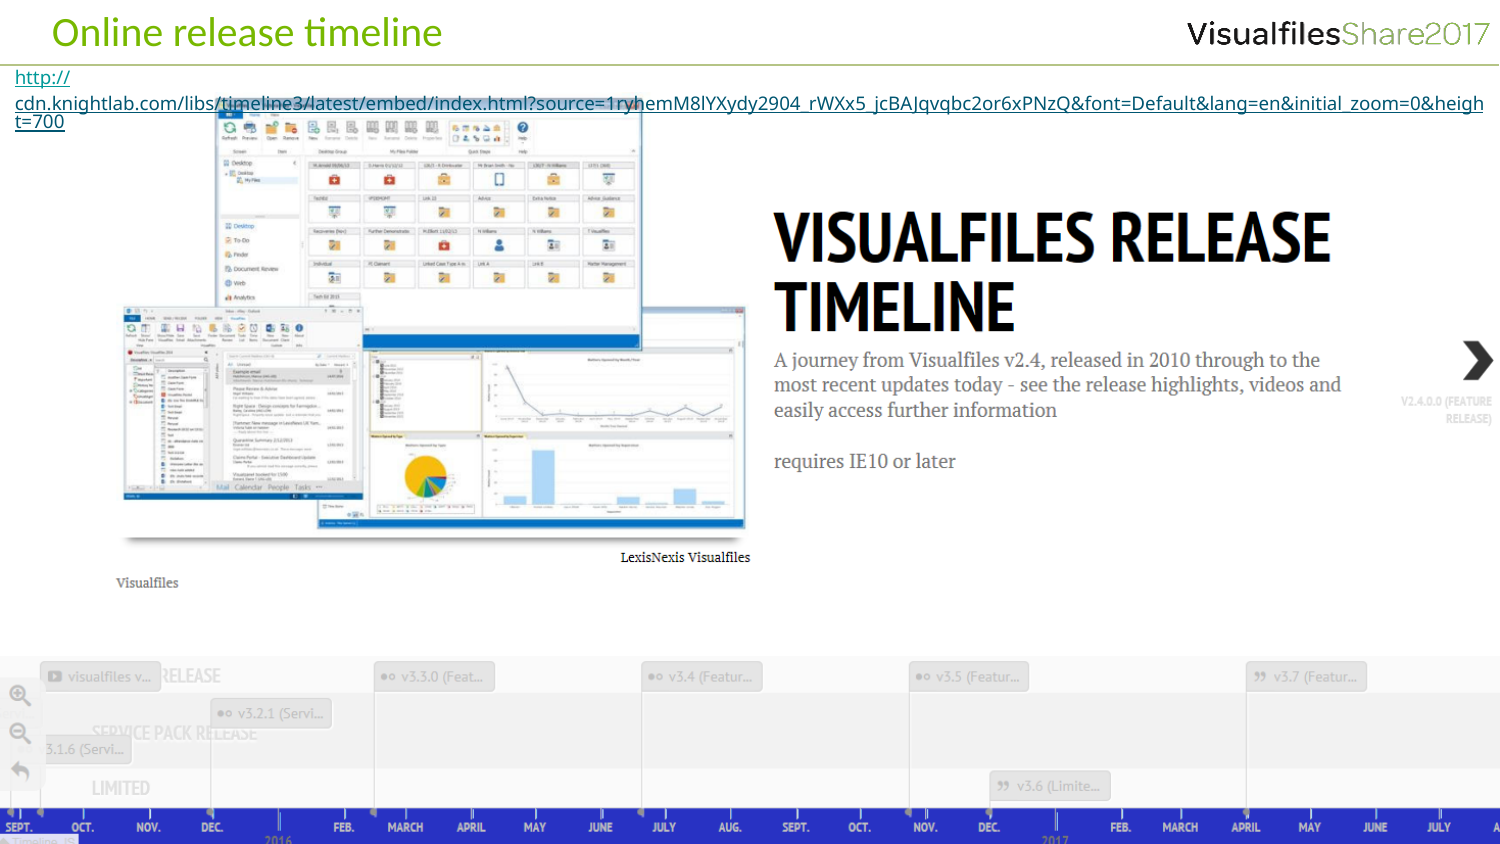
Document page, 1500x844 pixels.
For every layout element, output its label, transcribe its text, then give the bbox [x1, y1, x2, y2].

title Online release timeline [46, 14, 1178, 58]
picture [0, 0, 1500, 58]
picture [0, 85, 1500, 844]
text_box http://cdn.knightlab.com/libs/timeline3/latest/embed/index.html?source=1ryhemM8lYXydy2904_rWXx5_jcBAJqvqbc2or6xPNzQ&font=Default&lang=en&initial_zoom=0&height=700 [0, 58, 1500, 85]
